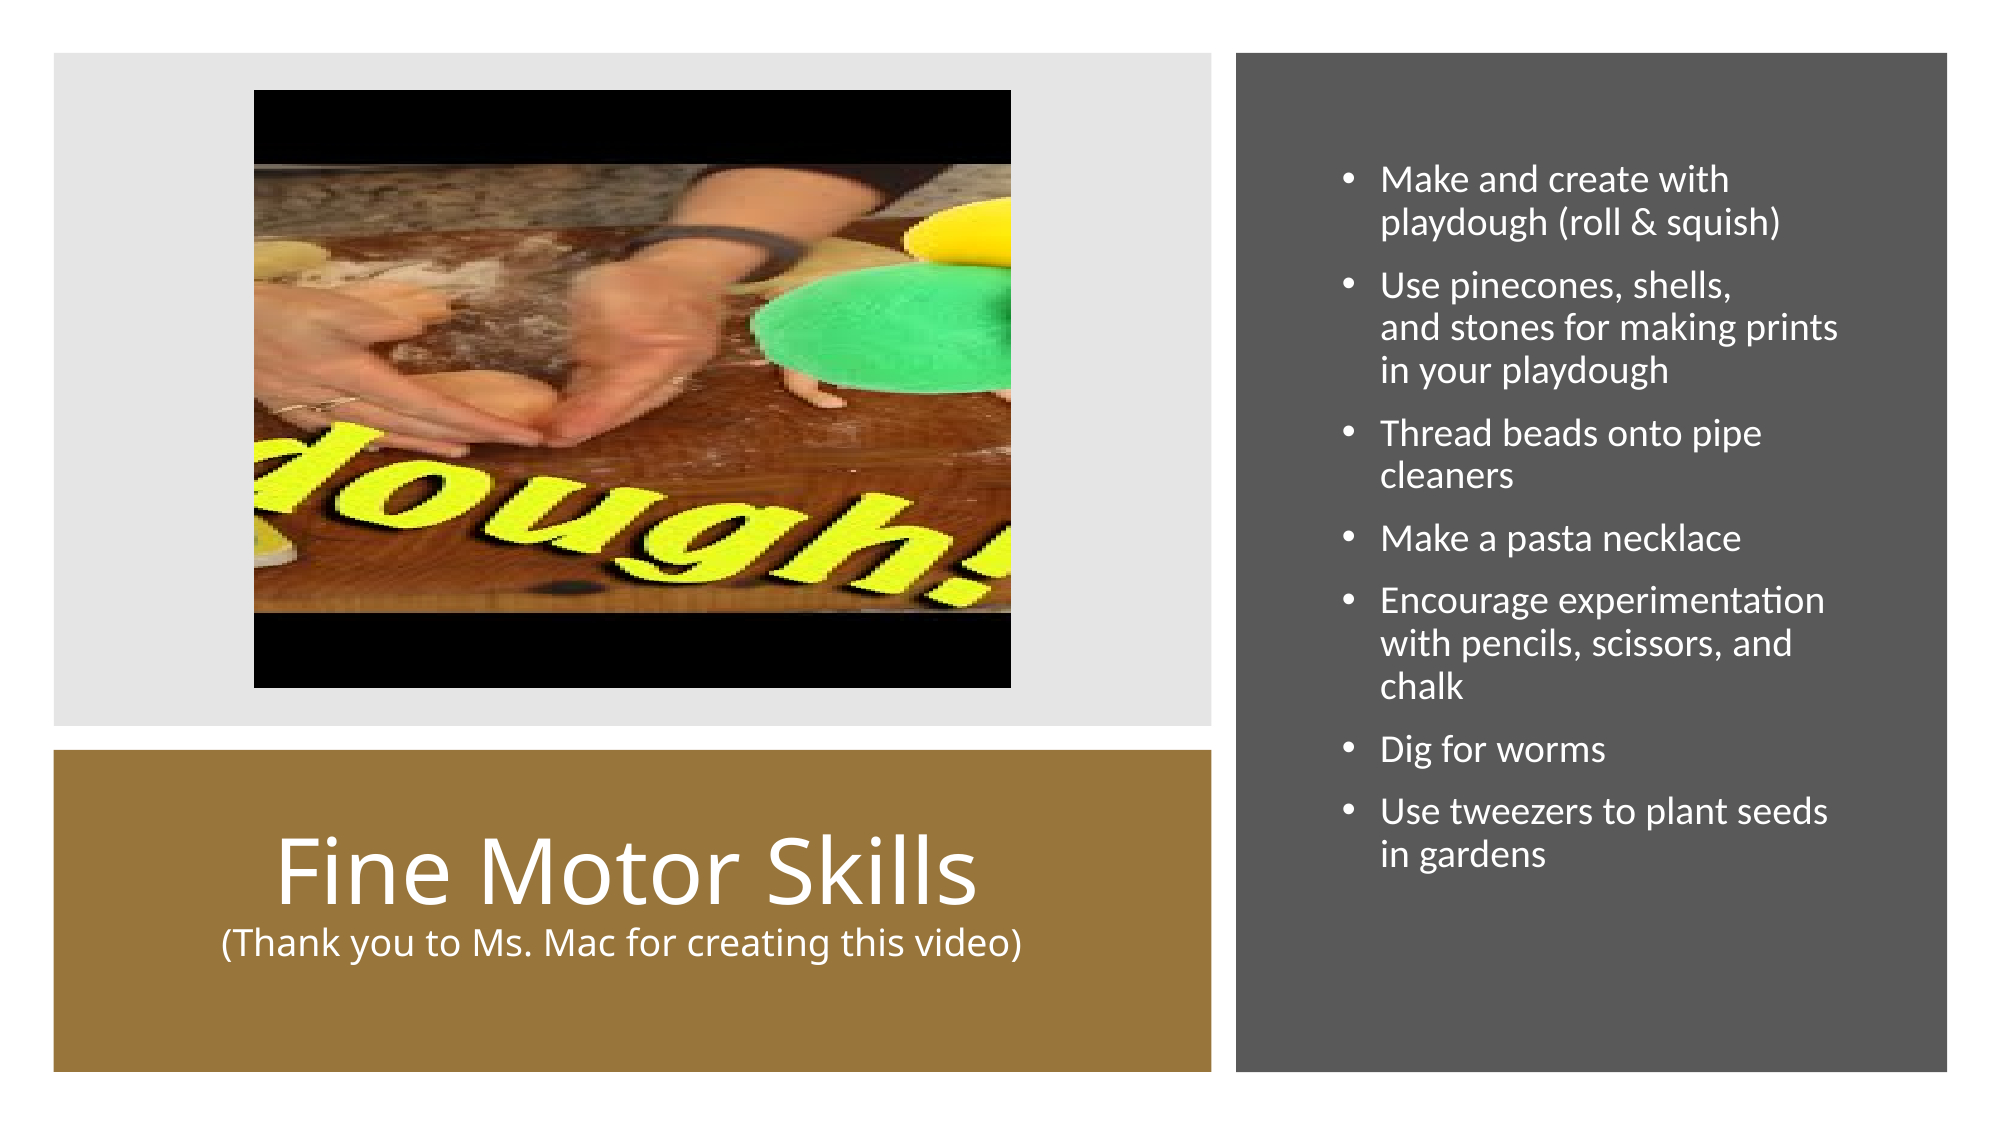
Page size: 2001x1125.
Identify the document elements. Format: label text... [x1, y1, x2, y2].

text_box [1235, 52, 1948, 1073]
list Make and create with playdough (roll & squish) Use pinecones, shells, and stones for making prints in your playdough Thread beads onto pipe cleaners Make a pasta necklace Encourage experimentation with pencils, scissors, and chalk Dig for worms Use tweezers to plant seeds in gardens [1317, 150, 1879, 947]
picture [253, 90, 1012, 689]
text_box [53, 52, 1212, 727]
title Fine Motor Skills (Thank you to Ms. Mac for creating this video) [85, 781, 1168, 1049]
text_box [53, 749, 1212, 1073]
